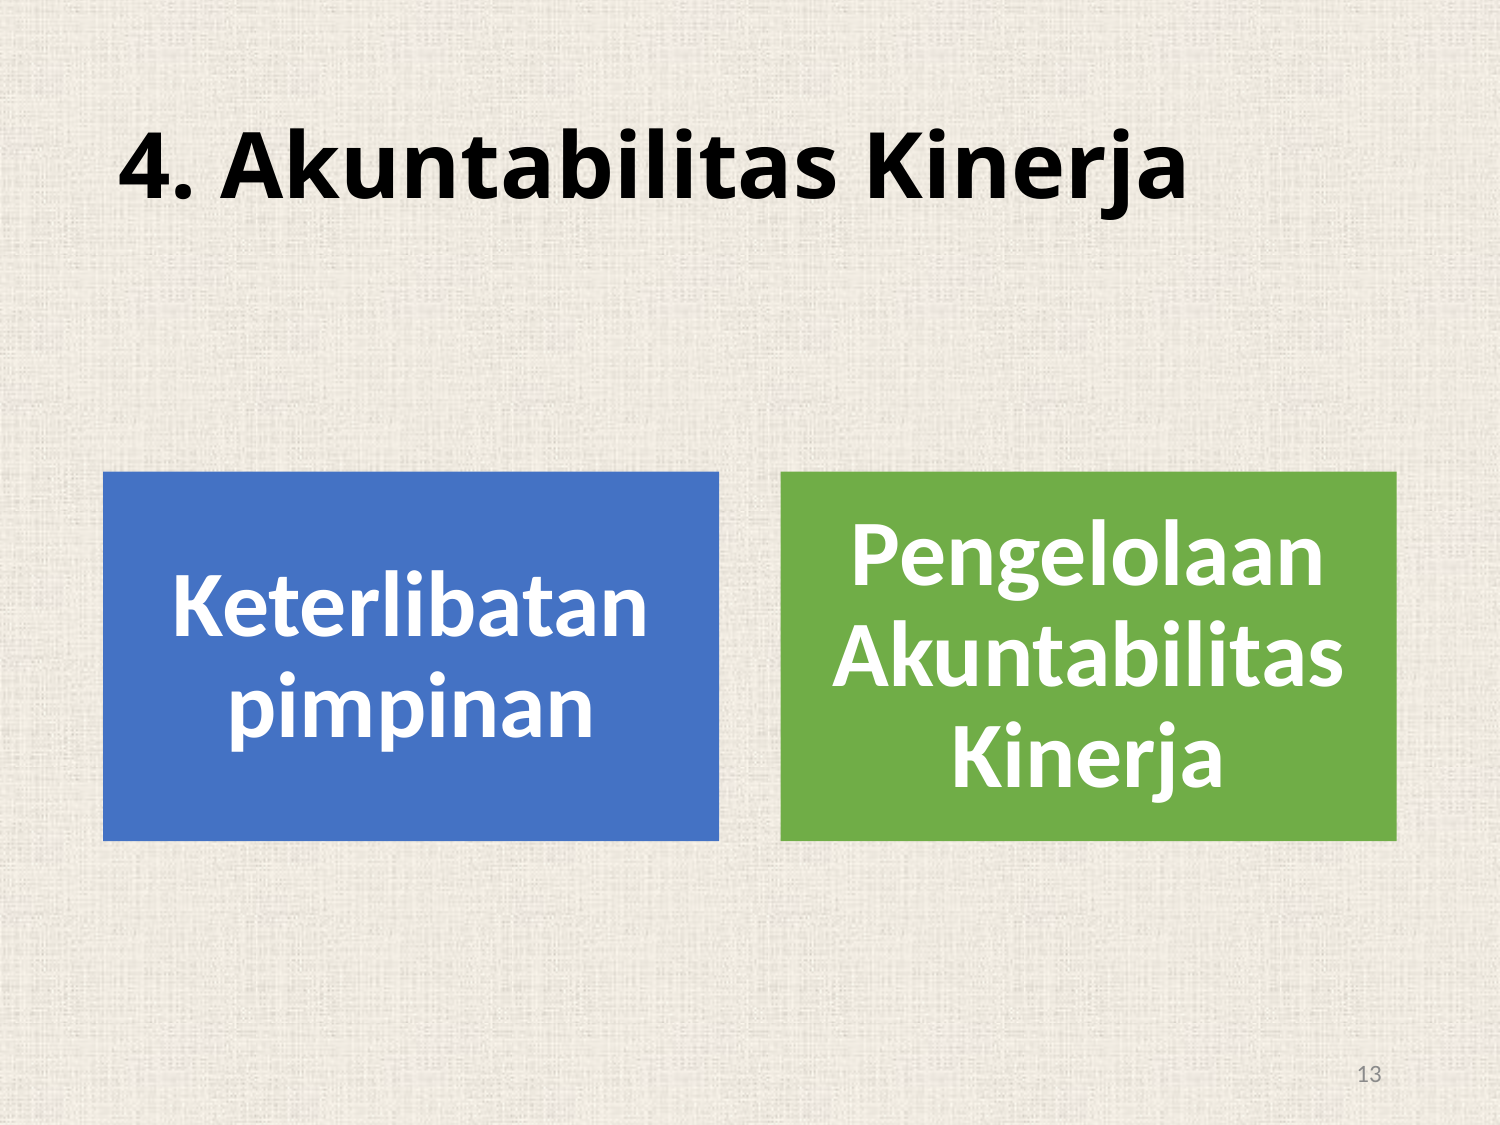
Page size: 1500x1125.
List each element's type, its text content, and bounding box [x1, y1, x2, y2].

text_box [103, 299, 1397, 1014]
title 4. Akuntabilitas Kinerja [103, 59, 1397, 278]
slide_number 13 [1059, 1042, 1397, 1103]
